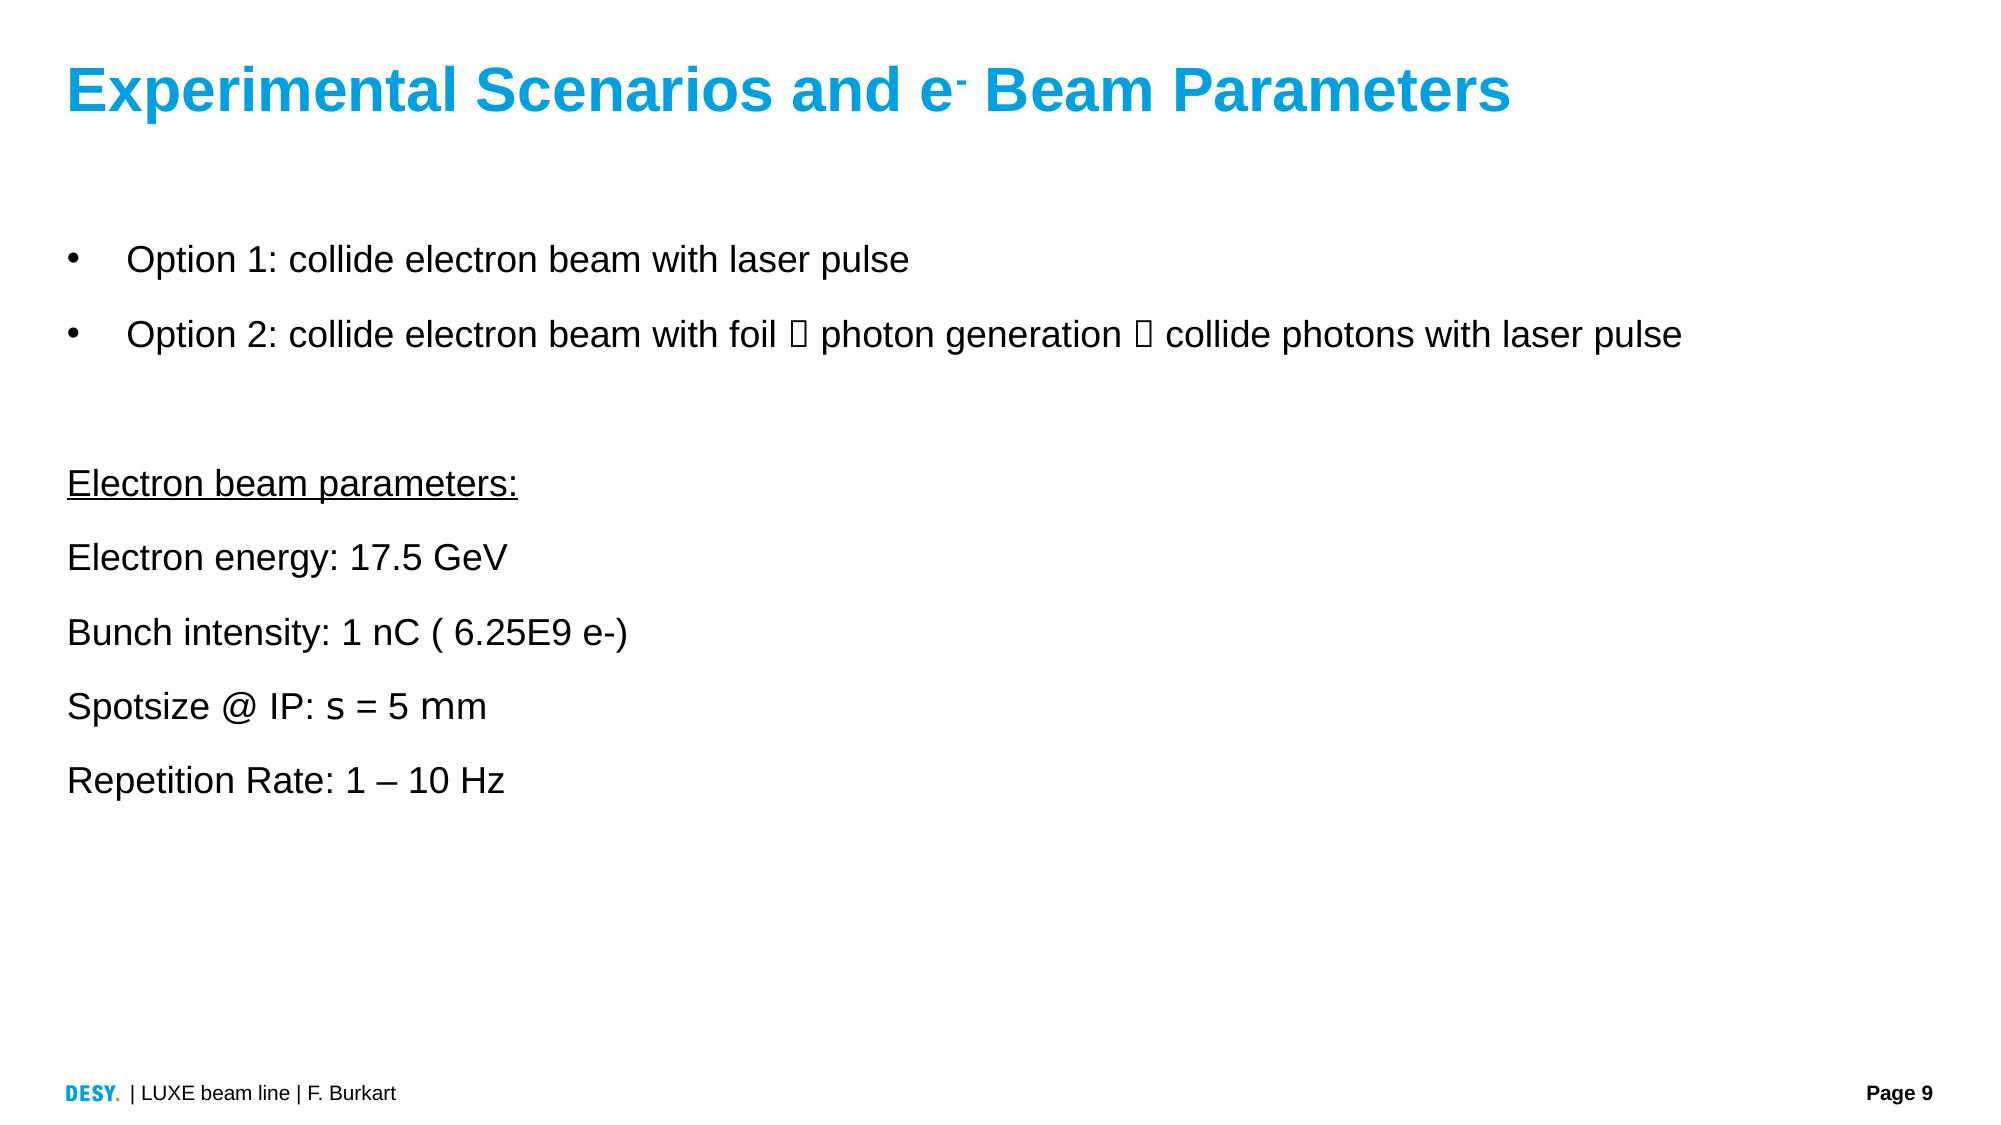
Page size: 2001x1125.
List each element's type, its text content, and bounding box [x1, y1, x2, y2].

title Experimental Scenarios and e- Beam Parameters [66, 57, 1933, 132]
footer | LUXE beam line | F. Burkart [129, 1079, 1762, 1111]
list Option 1: collide electron beam with laser pulse Option 2: collide electron beam with foil  photon generation  collide photons with laser pulse Electron beam parameters: Electron energy: 17.5 GeV Bunch intensity: 1 nC ( 6.25E9 e-) Spotsize @ IP: s = 5 mm Repetition Rate: 1 – 10 Hz [66, 230, 1933, 1053]
